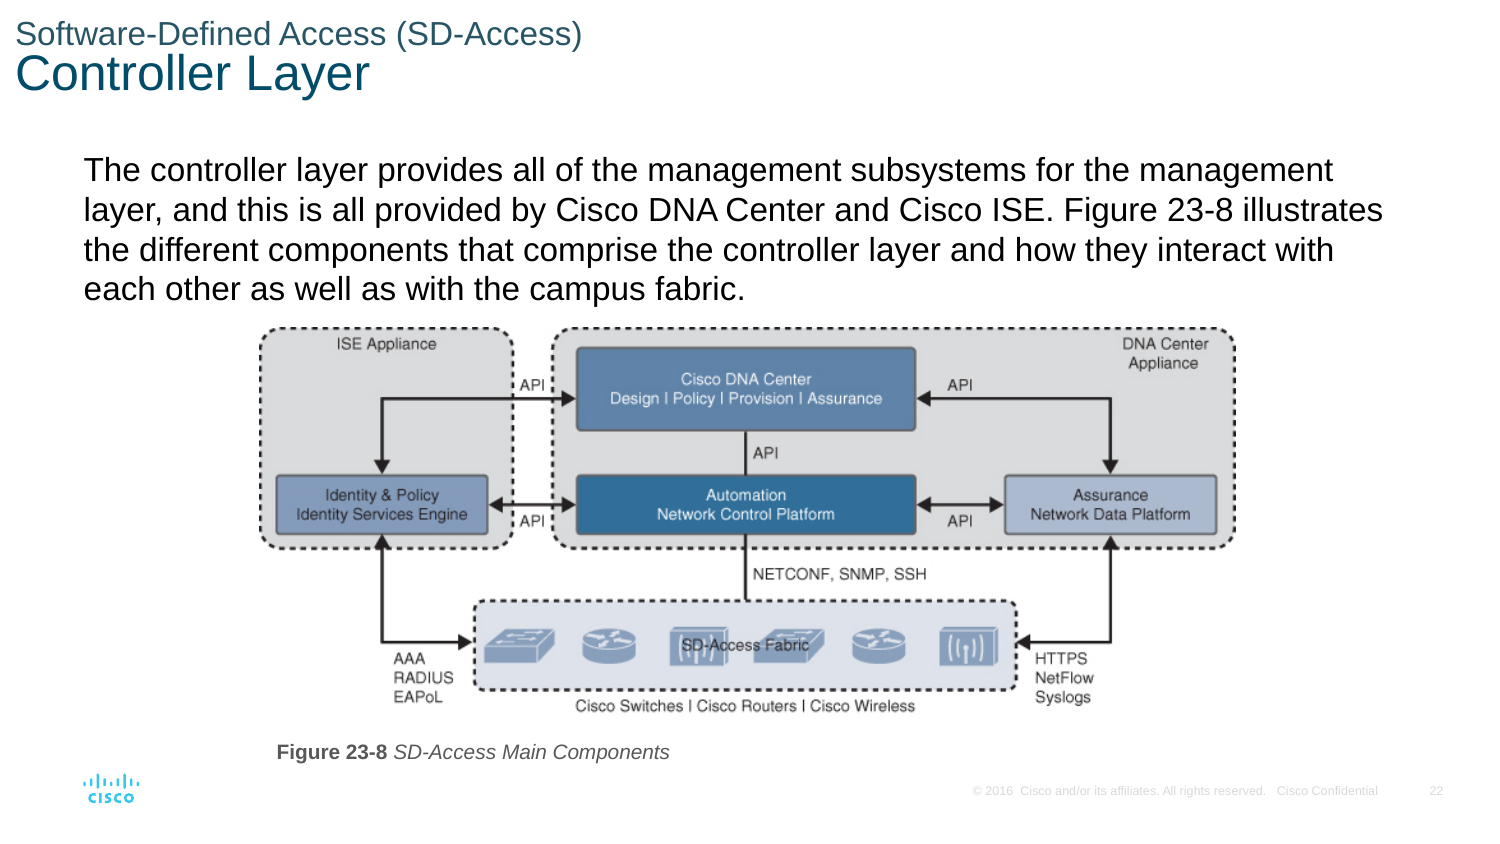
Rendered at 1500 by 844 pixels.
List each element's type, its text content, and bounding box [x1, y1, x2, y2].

list The controller layer provides all of the management subsystems for the management layer, and this is all provided by Cisco DNA Center and Cisco ISE. Figure 23-8 illustrates the different components that comprise the controller layer and how they interact with each other as well as with the campus fabric. [68, 140, 1427, 328]
picture [259, 327, 1236, 716]
title Software-Defined Access (SD-Access) Controller Layer [0, 0, 1369, 121]
text_box Figure 23-8 SD-Access Main Components [261, 731, 685, 771]
